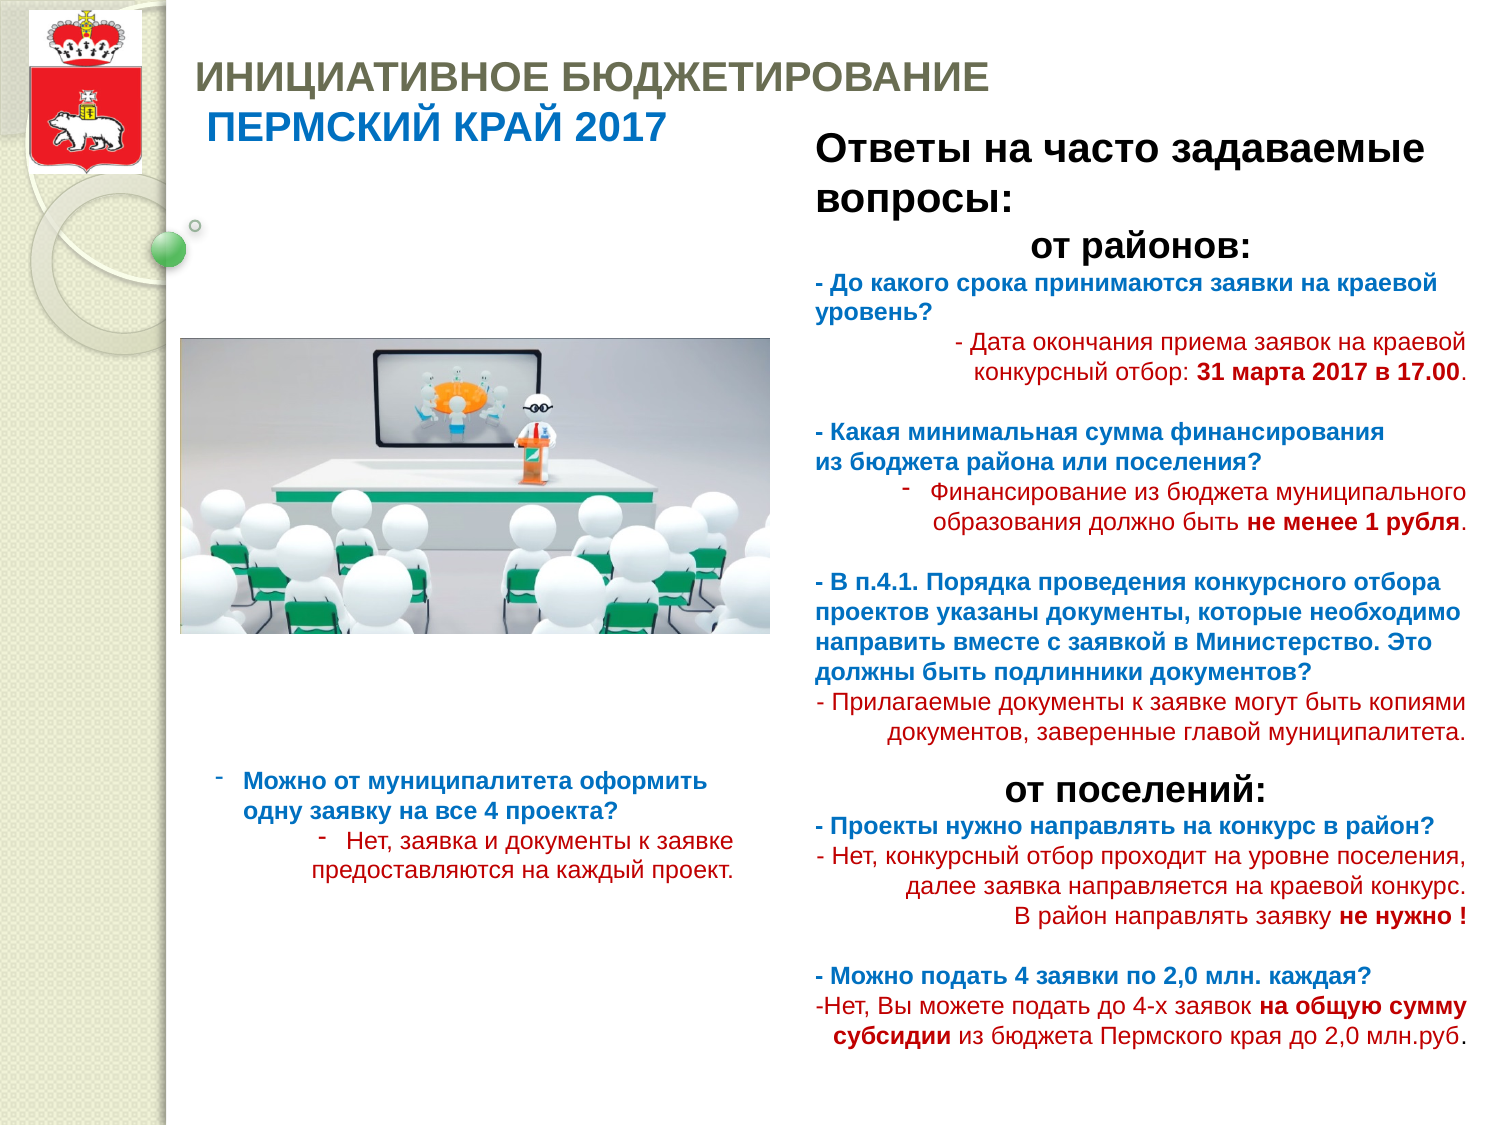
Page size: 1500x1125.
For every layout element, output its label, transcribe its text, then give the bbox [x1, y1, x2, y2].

text_box Можно от муниципалитета оформить одну заявку на все 4 проекта? Нет, заявка и документы к заявке предоставляются на каждый проект. [200, 756, 750, 892]
picture [29, 10, 142, 174]
text_box ИНИЦИАТИВНОЕ БЮДЖЕТИРОВАНИЕ ПЕРМСКИЙ КРАЙ 2017 [180, 26, 1421, 157]
text_box Ответы на часто задаваемые вопросы: от районов: - До какого срока принимаются заявки на краевой уровень? - Дата окончания приема заявок на краевой конкурсный отбор: 31 марта 2017 в 17.00. - Какая минимальная сумма финансирования из бюджета района или поселения? Финансирование из бюджета муниципального образования должно быть не менее 1 рубля. - В п.4.1. Порядка проведения конкурсного отбора проектов указаны документы, которые необходимо направить вместе с заявкой в Министерство. Это должны быть подлинники документов? - Прилагаемые документы к заявке могут быть копиями документов, заверенные главой муниципалитета. от поселений: - Проекты нужно направлять на конкурс в район? - Нет, конкурсный отбор проходит на уровне поселения, далее заявка направляется на краевой конкурс. В район направлять заявку не нужно ! - Можно подать 4 заявки по 2,0 млн. каждая? -Нет, Вы можете подать до 4-х заявок на общую сумму субсидии из бюджета Пермского края до 2,0 млн.руб. [800, 113, 1483, 1057]
picture [179, 337, 770, 634]
